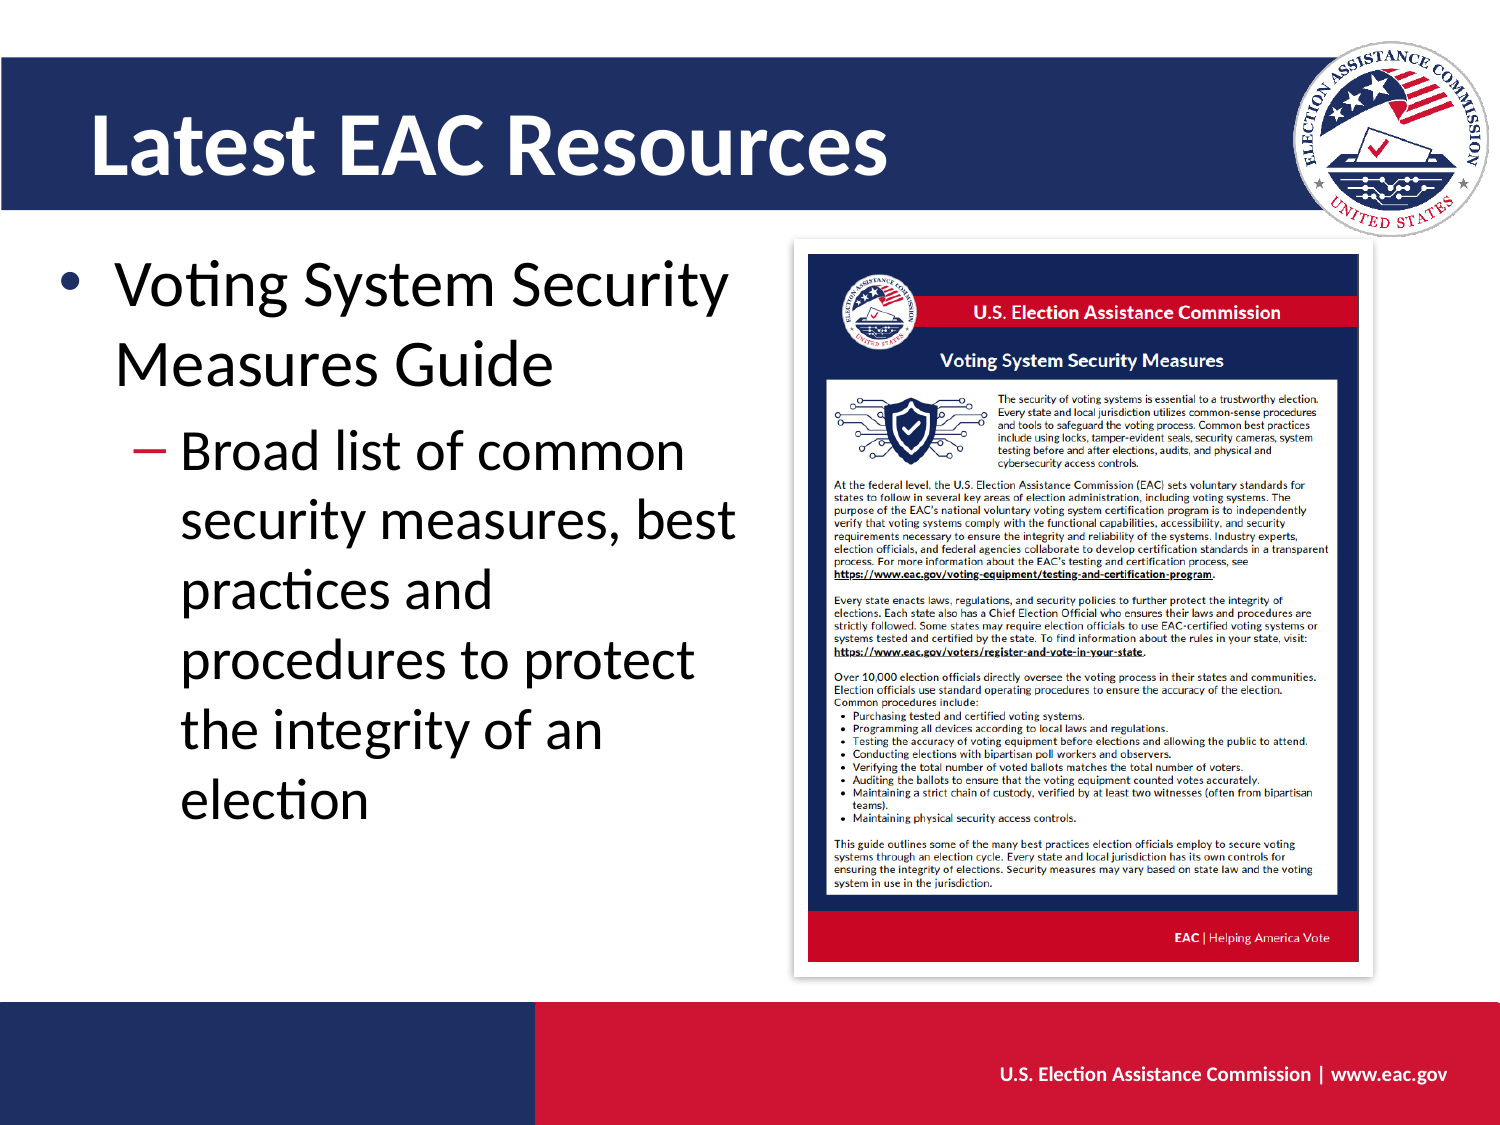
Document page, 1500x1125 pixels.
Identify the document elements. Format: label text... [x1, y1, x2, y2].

footer U.S. Election Assistance Commission | www.eac.gov [962, 1042, 1463, 1103]
title Latest EAC Resources [75, 45, 1366, 233]
list Voting System Security Measures Guide Broad list of common security measures, best practices and procedures to protect the integrity of an election [43, 232, 763, 968]
picture [808, 253, 1360, 963]
picture [1293, 41, 1489, 237]
